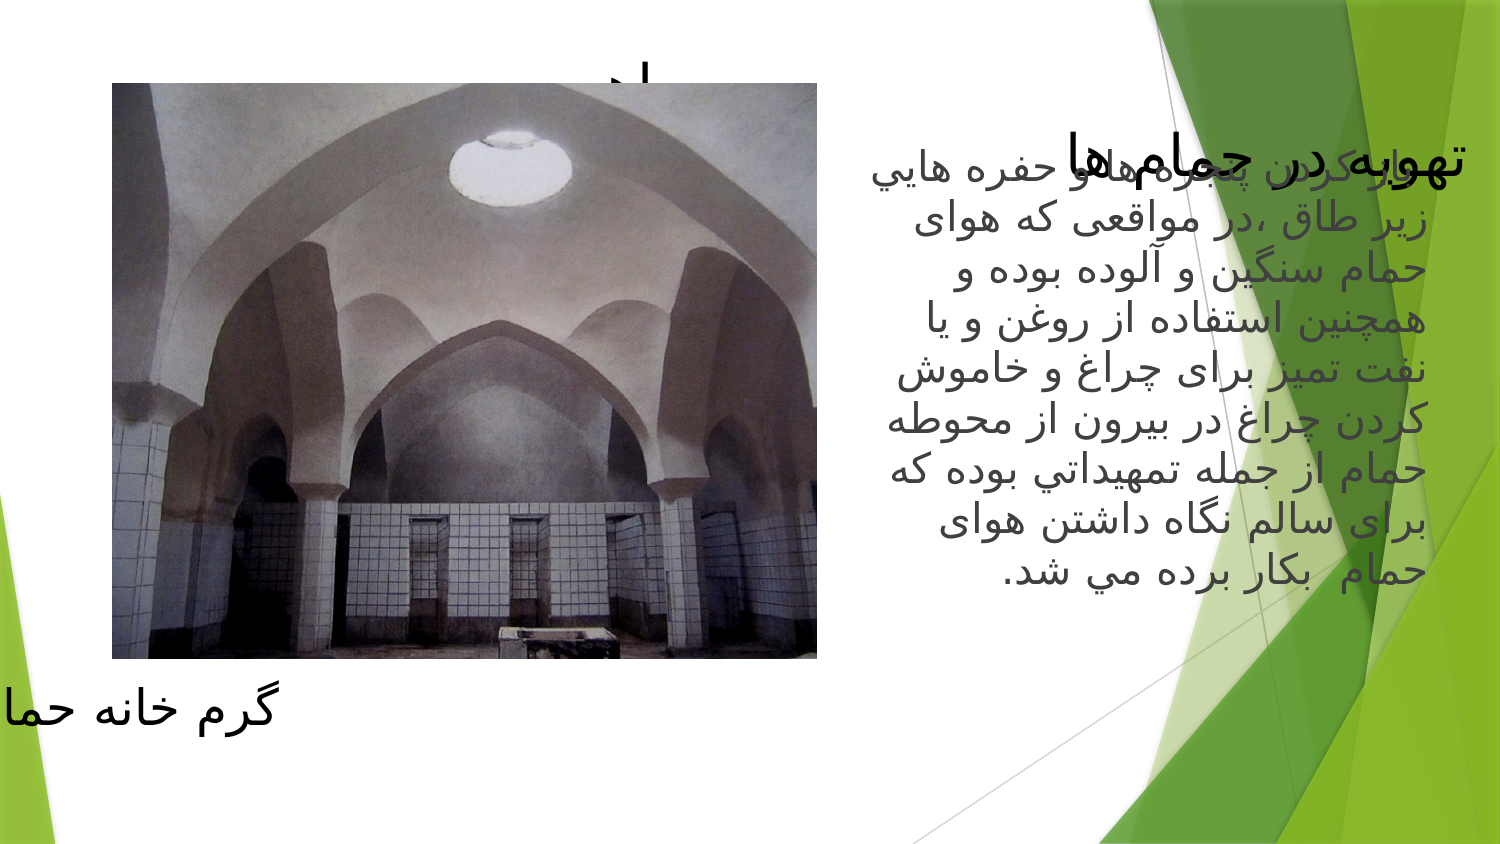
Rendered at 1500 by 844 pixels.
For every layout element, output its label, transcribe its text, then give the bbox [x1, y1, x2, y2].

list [111, 83, 818, 660]
text_box گرم خانه حمام خان [0, 604, 694, 746]
title اهميت تهويه در حمام ها [425, 0, 1483, 134]
list باز کردن پنجره ها و حفره هايي زير طاق ،در مواقعی که هوای حمام سنگين و آلوده بوده و همچنين استفاده از روغن و يا نفت تميز برای چراغ و خاموش کردن چراغ در بيرون از محوطه حمام از جمله تمهيداتي بوده که برای سالم نگاه داشتن هوای حمام بكار برده مي شد. [849, 131, 1484, 610]
